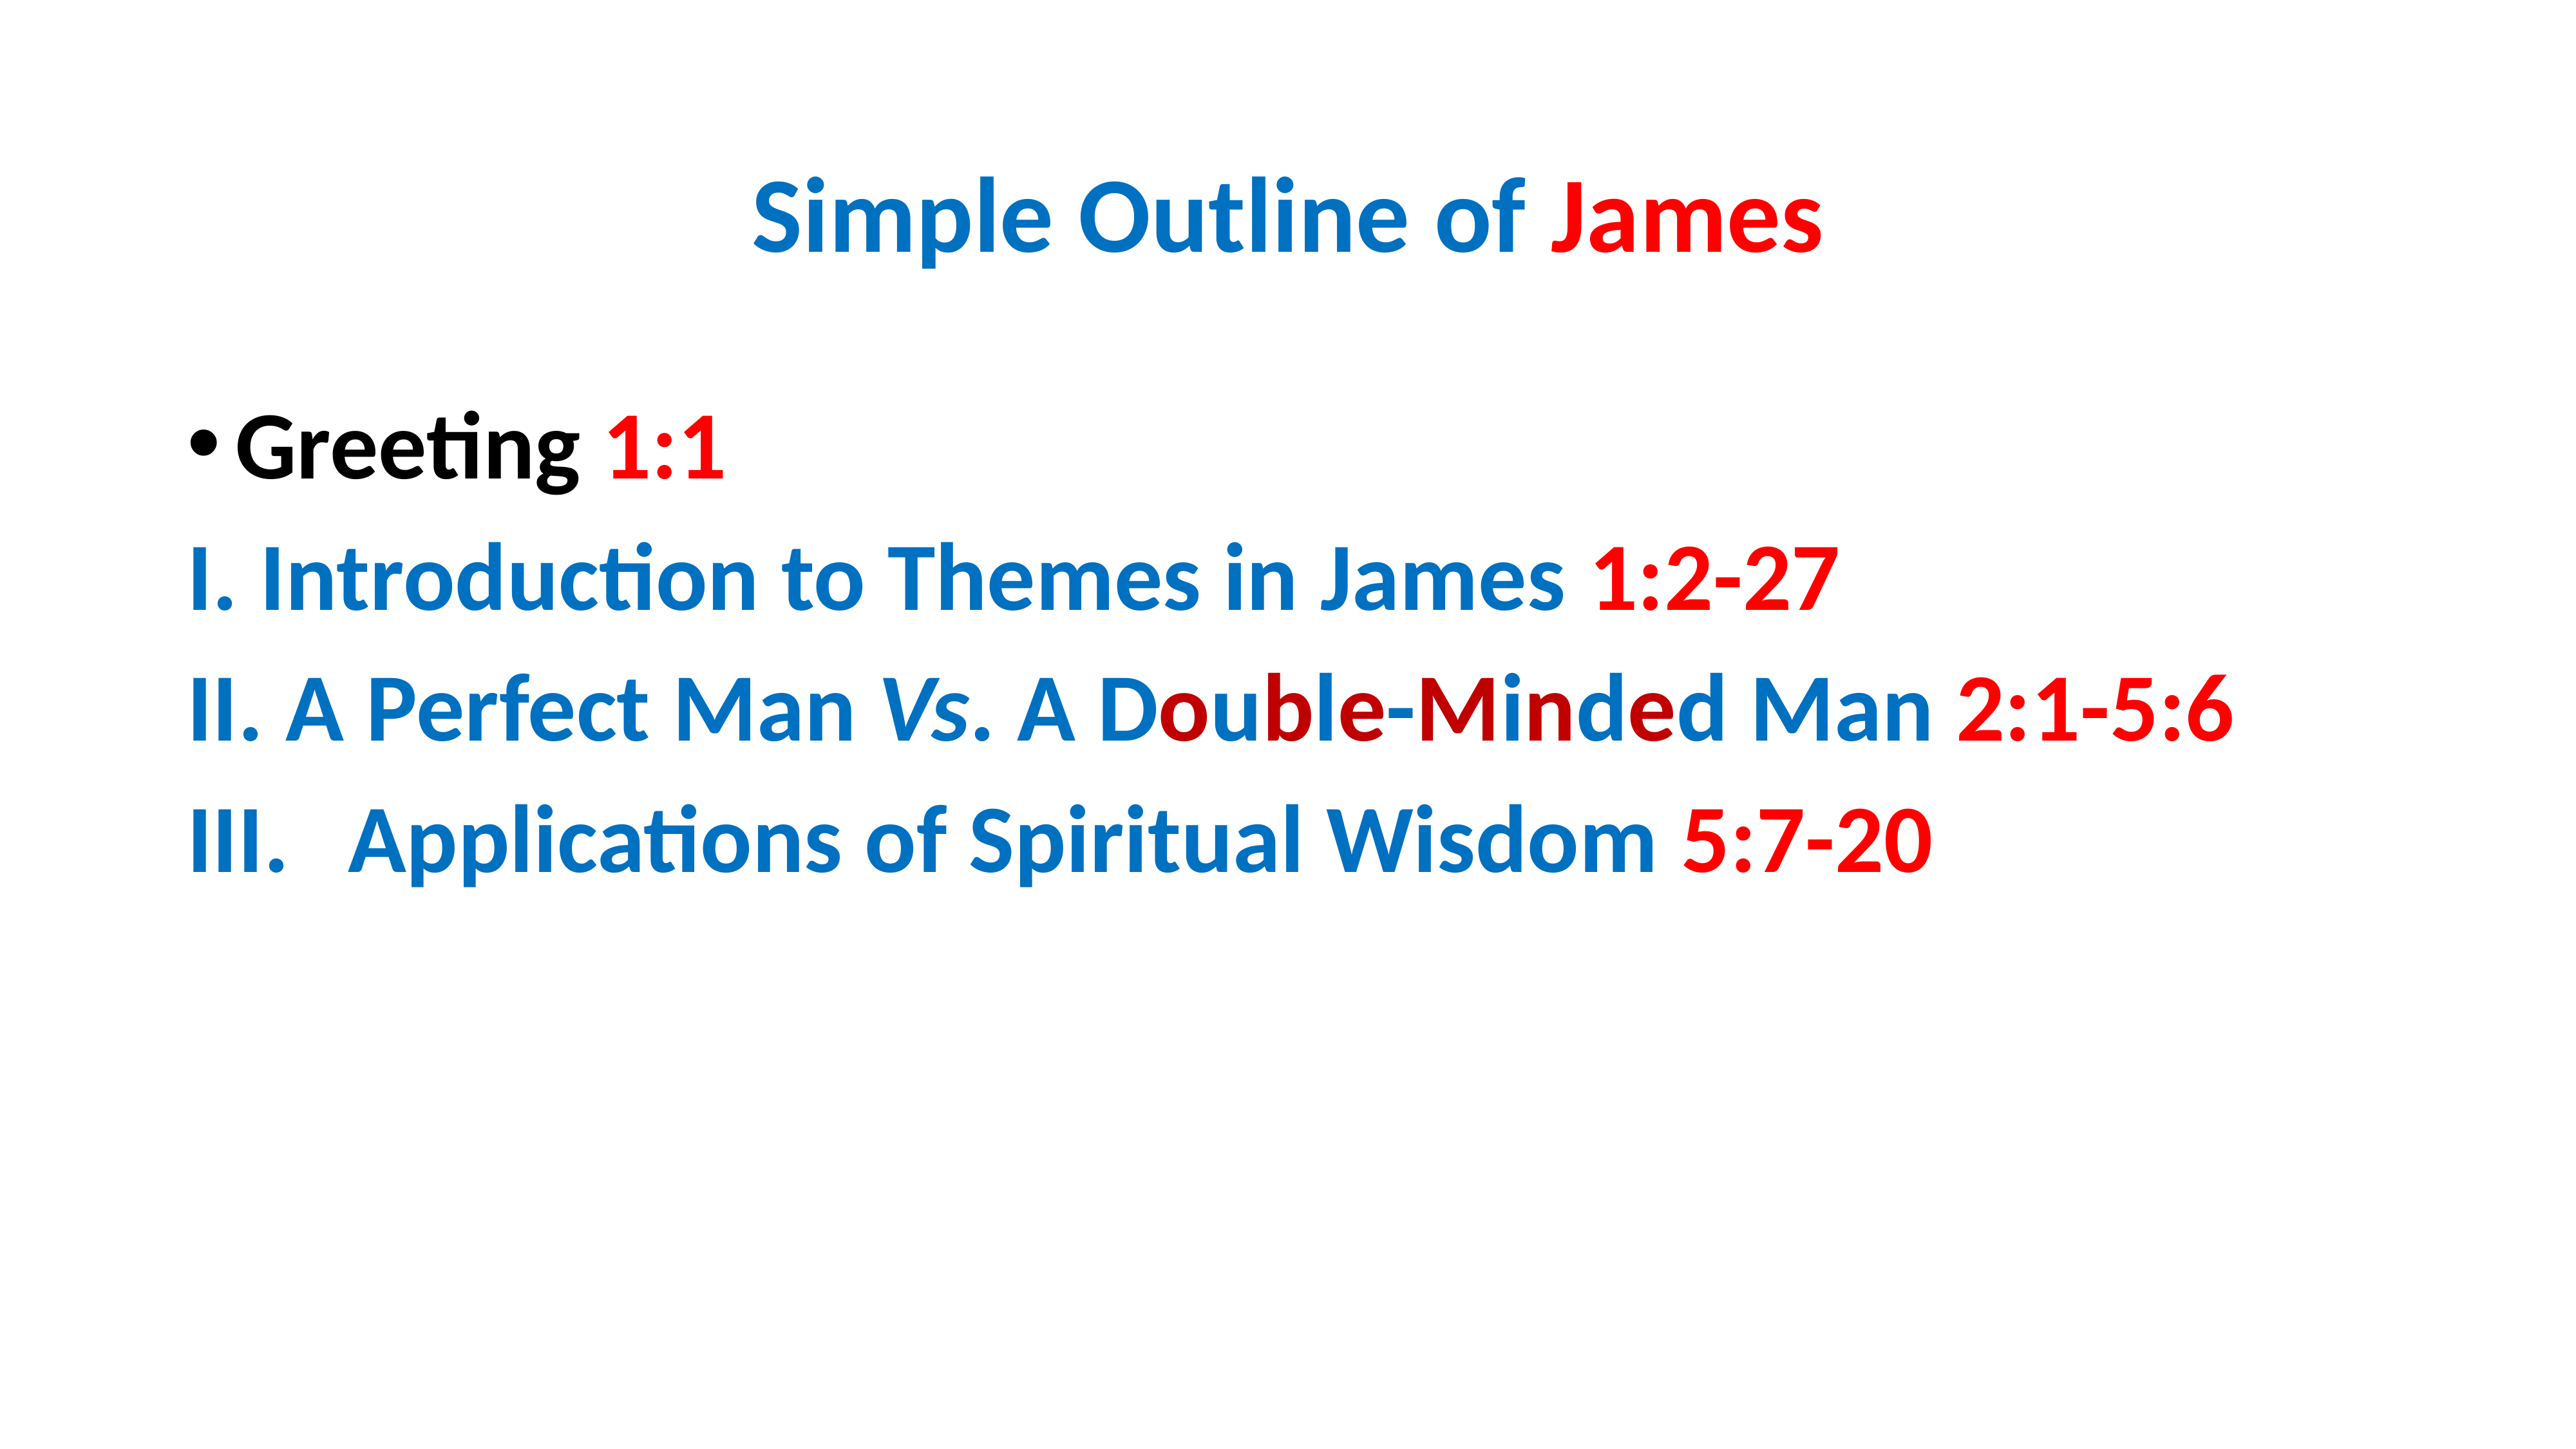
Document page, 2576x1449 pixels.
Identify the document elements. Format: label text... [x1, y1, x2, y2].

title Simple Outline of James [176, 77, 2400, 358]
list Greeting 1:1 I. Introduction to Themes in James 1:2-27 II. A Perfect Man Vs. A Double-Minded Man 2:1-5:6 III. Applications of Spiritual Wisdom 5:7-20 [176, 385, 2400, 1306]
